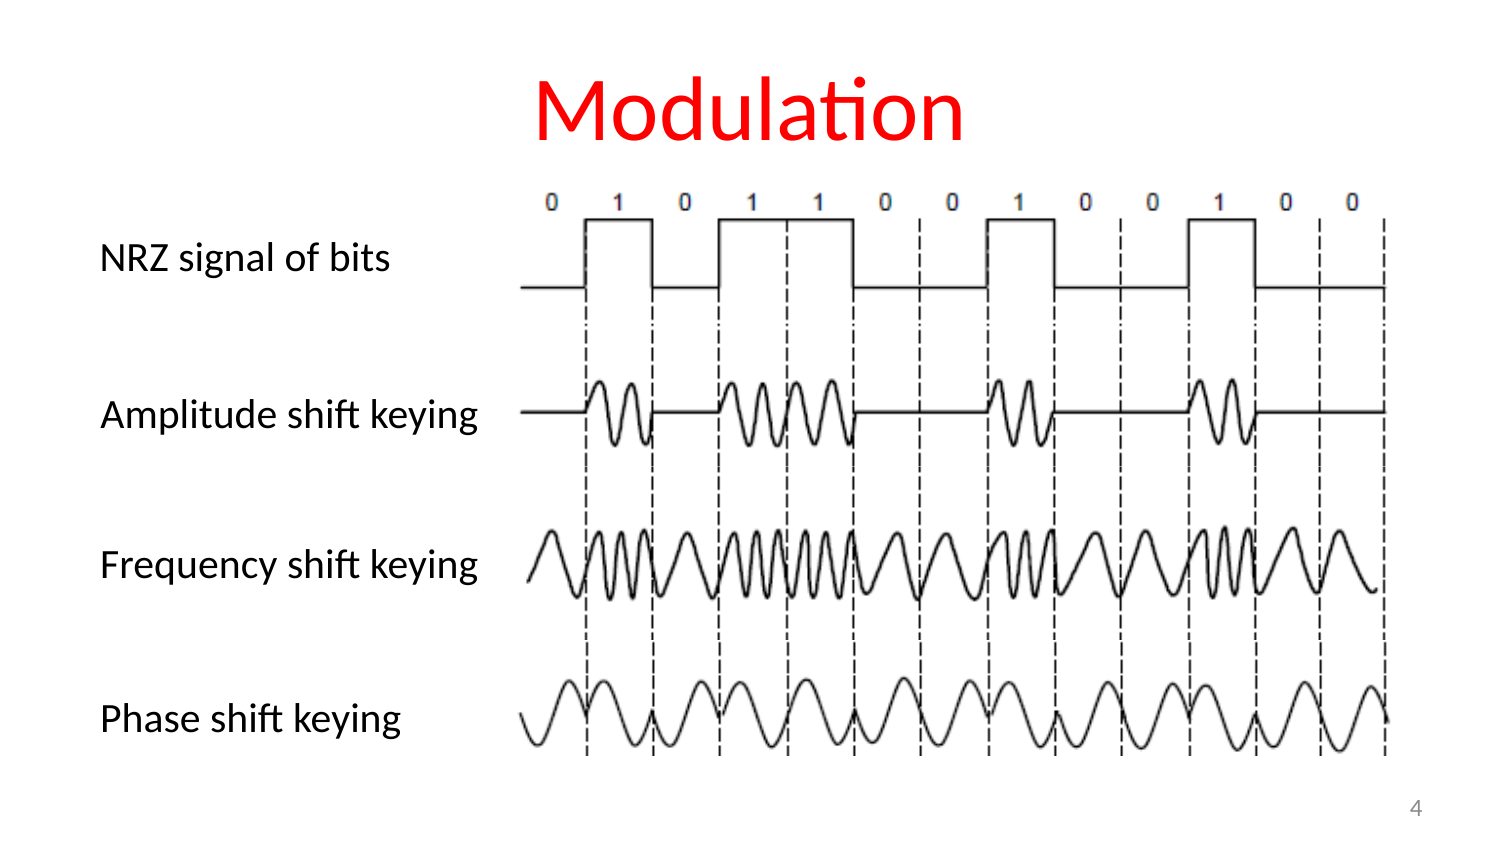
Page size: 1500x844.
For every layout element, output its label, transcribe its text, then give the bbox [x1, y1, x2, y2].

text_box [83, 184, 1401, 757]
slide_number 4 [1087, 784, 1438, 830]
title Modulation [37, 33, 1463, 175]
